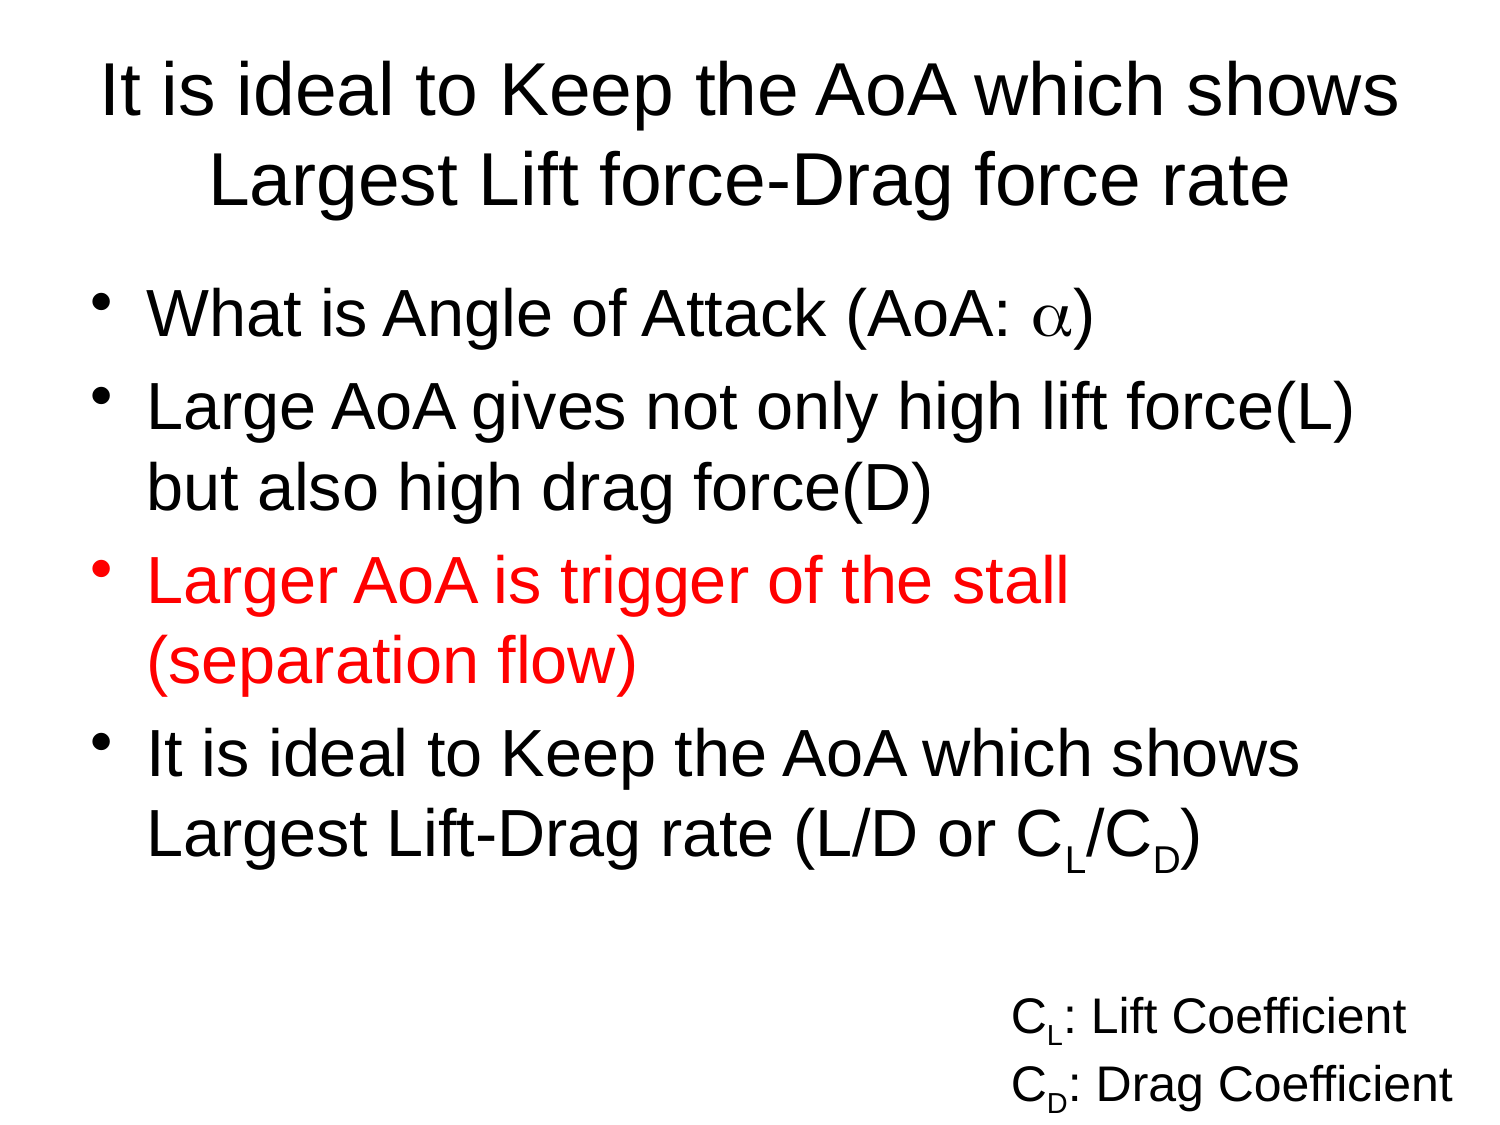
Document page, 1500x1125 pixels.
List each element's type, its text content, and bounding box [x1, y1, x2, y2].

title It is ideal to Keep the AoA which shows Largest Lift force-Drag force rate [0, 42, 1500, 218]
text_box CL: Lift Coefficient CD: Drag Coefficient [996, 975, 1469, 1125]
list What is Angle of Attack (AoA: a) Large AoA gives not only high lift force(L) but also high drag force(D) Larger AoA is trigger of the stall (separation flow) It is ideal to Keep the AoA which shows Largest Lift-Drag rate (L/D or CL/CD) [75, 262, 1425, 1005]
